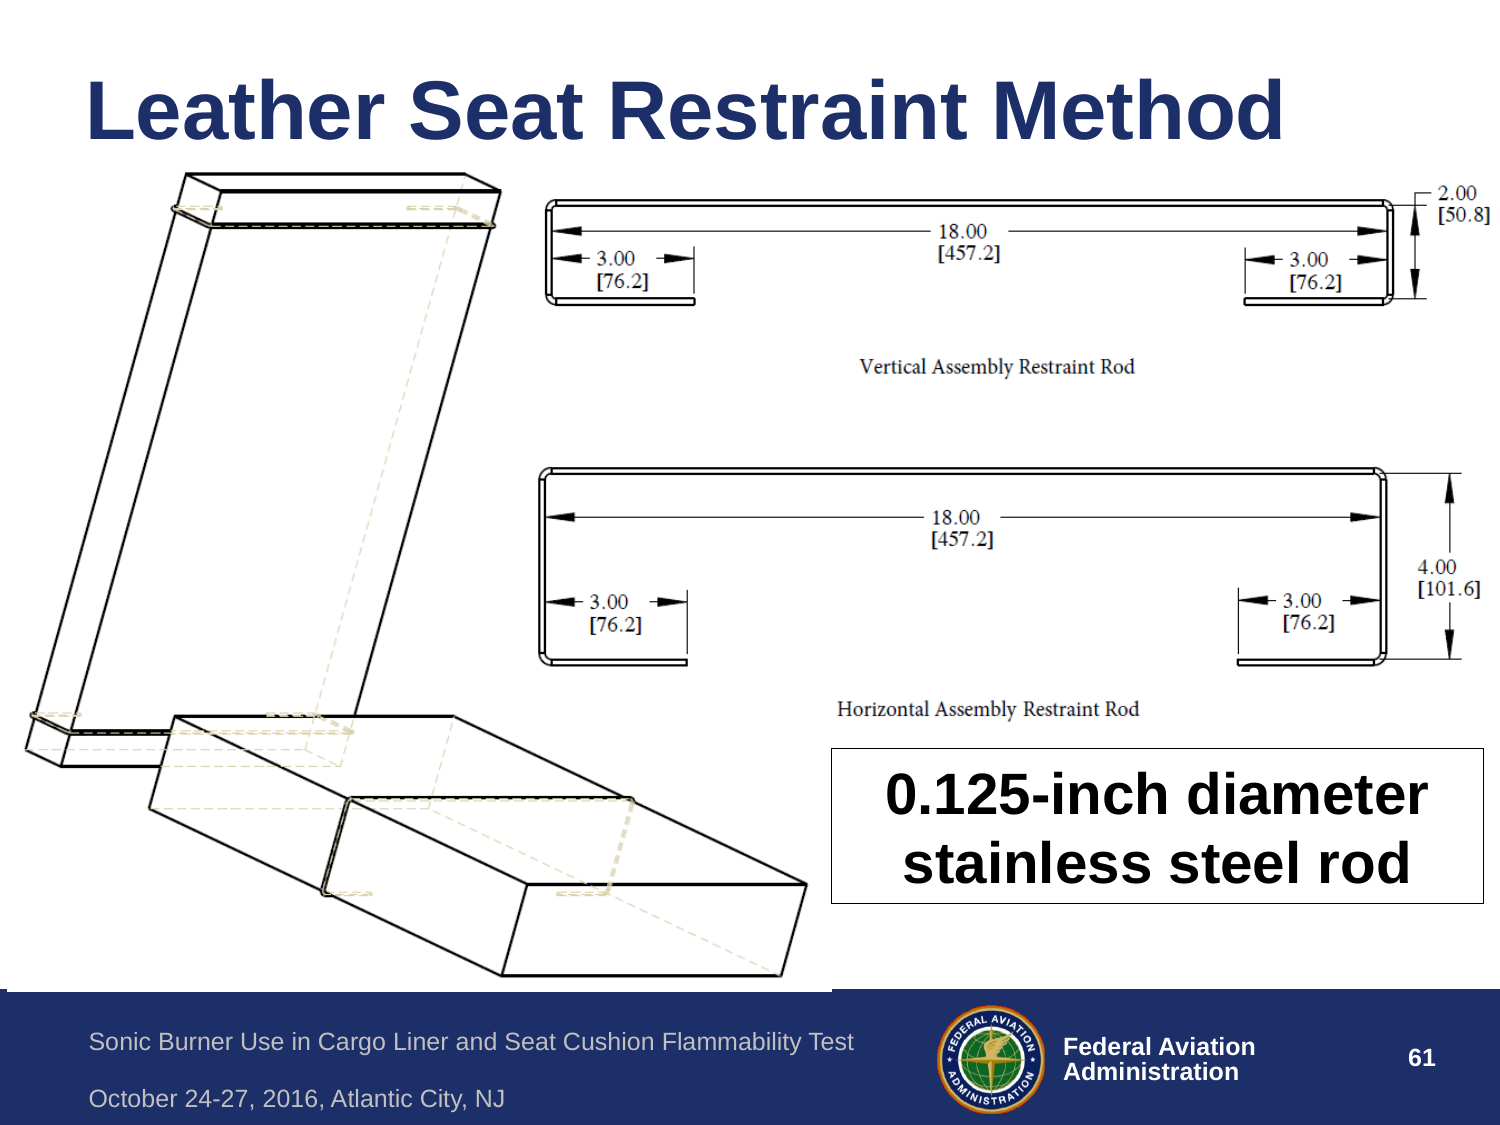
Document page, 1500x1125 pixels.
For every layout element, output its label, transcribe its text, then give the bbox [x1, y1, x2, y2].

picture [936, 1004, 1045, 1114]
text_box 0.125-inch diameter stainless steel rod [836, 748, 1484, 904]
title Leather Seat Restraint Method [70, 56, 1461, 157]
picture [6, 149, 1500, 992]
